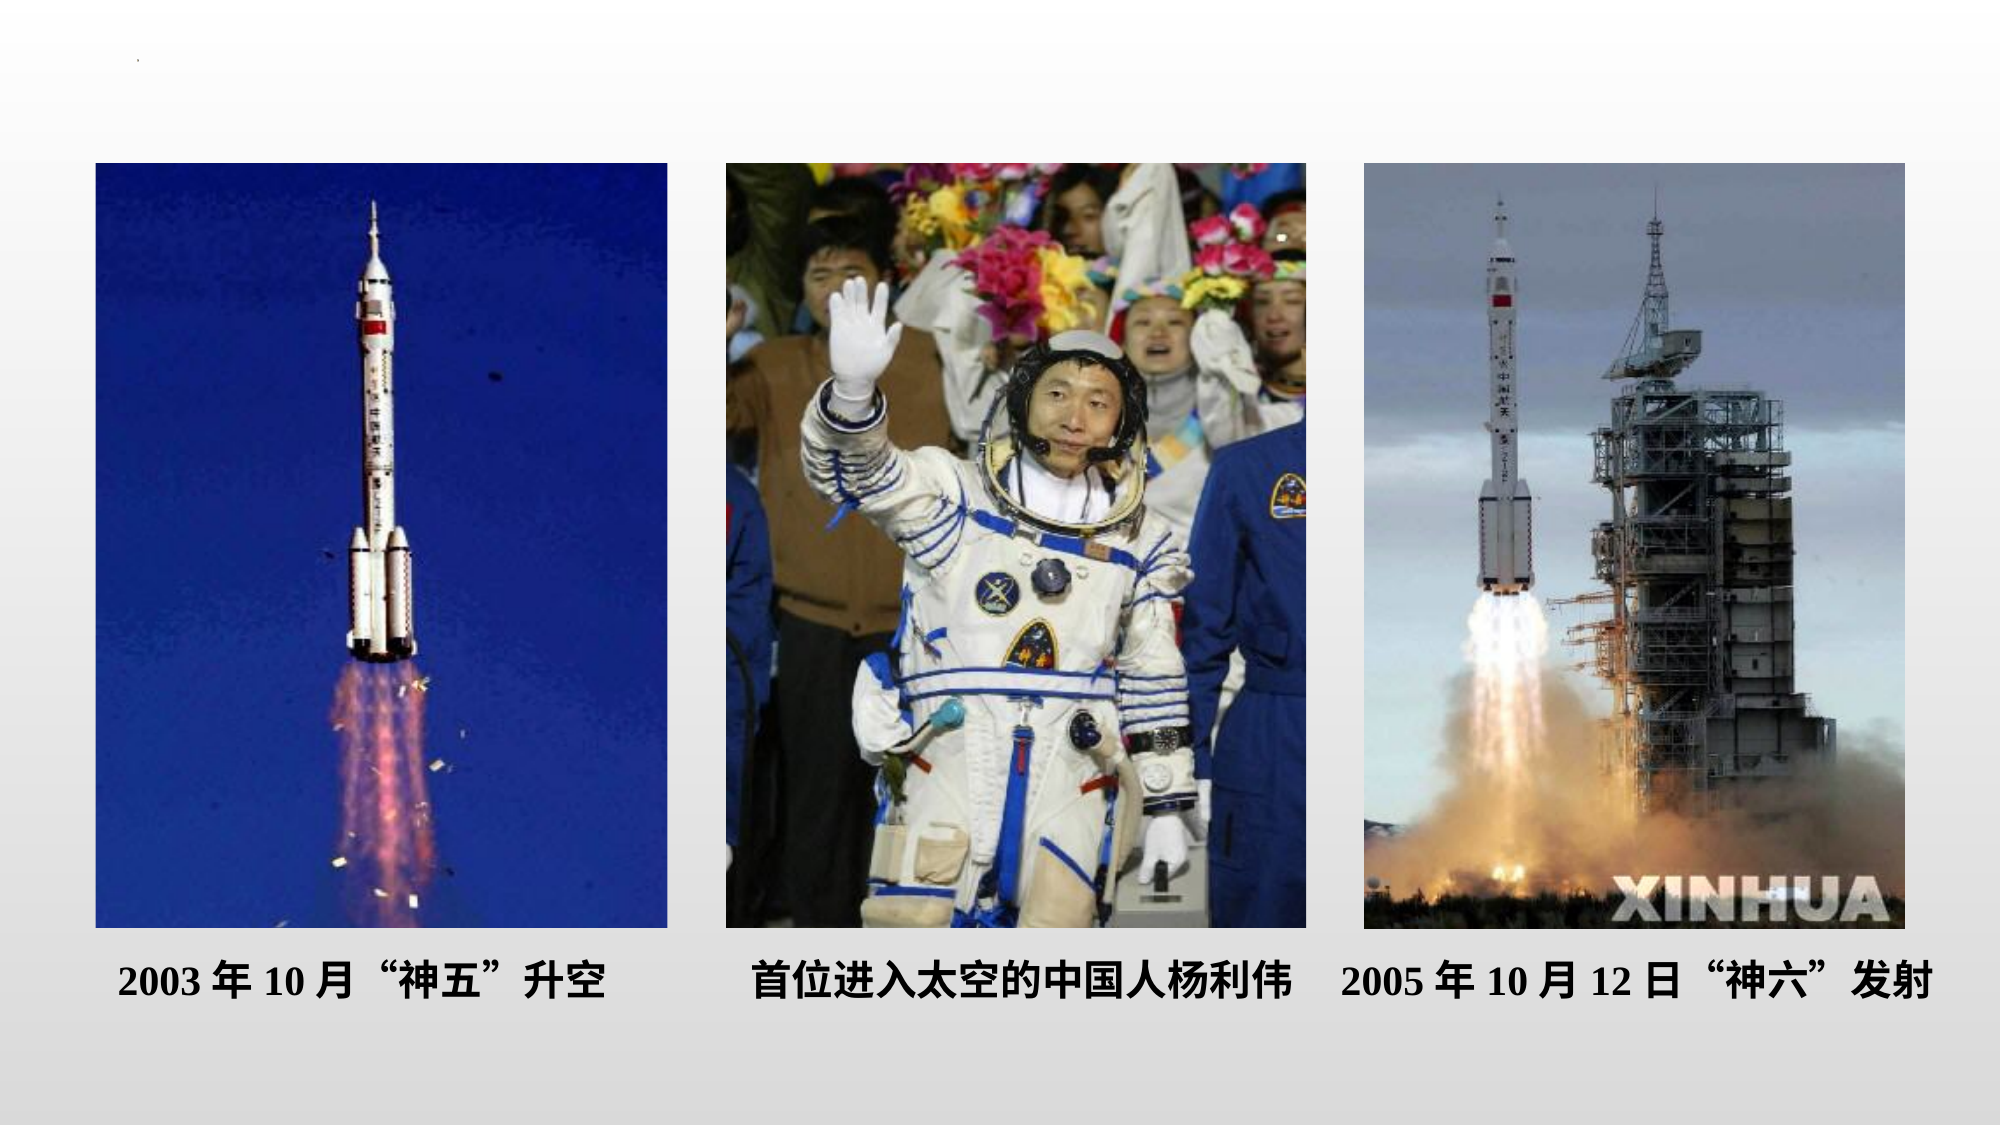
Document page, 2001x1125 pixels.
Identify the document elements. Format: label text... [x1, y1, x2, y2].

picture [726, 163, 1307, 928]
picture [95, 163, 668, 928]
picture [1364, 163, 1905, 929]
text_box 2003年10月“神五”升空 首位进入太空的中国人杨利伟 2005年10月12日“神六”发射 [92, 936, 1959, 1044]
